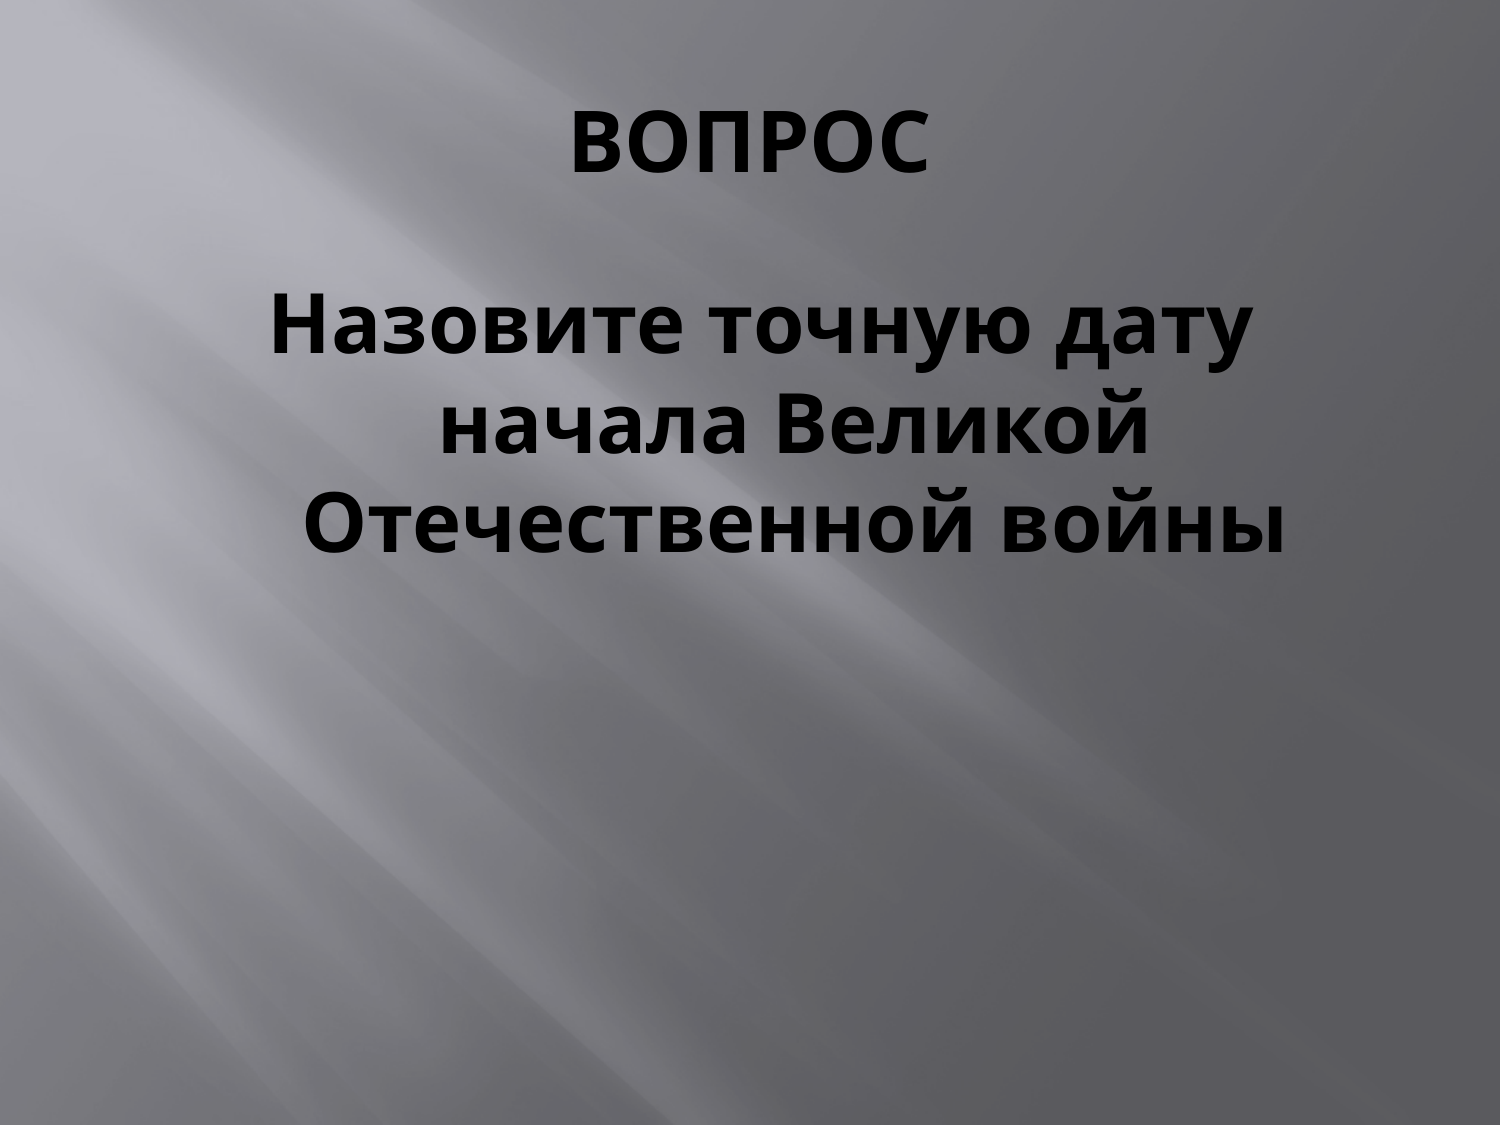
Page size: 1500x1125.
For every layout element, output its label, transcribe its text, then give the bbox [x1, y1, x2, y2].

title ВОПРОС [75, 45, 1425, 233]
list Назовите точную дату начала Великой Отечественной войны [75, 262, 1425, 1035]
